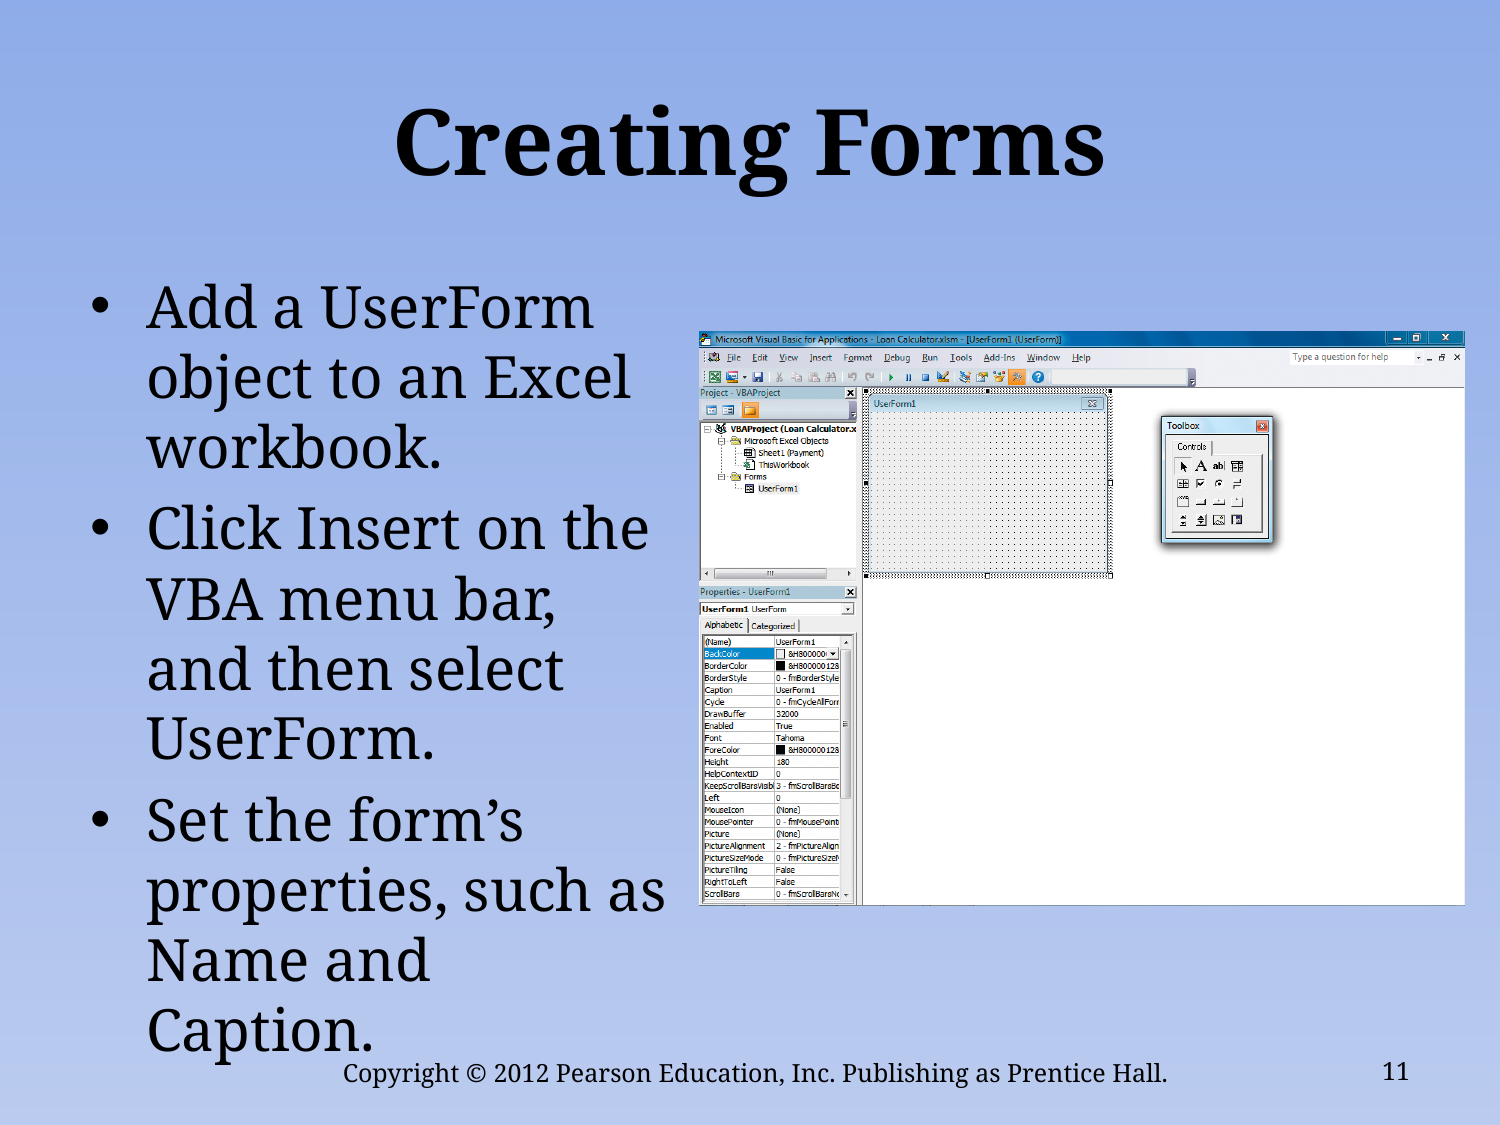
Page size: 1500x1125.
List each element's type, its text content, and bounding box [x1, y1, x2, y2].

footer Copyright © 2012 Pearson Education, Inc. Publishing as Prentice Hall. [312, 1042, 1213, 1103]
list Add a UserForm object to an Excel workbook. Click Insert on the VBA menu bar, and then select UserForm. Set the form’s properties, such as Name and Caption. [75, 262, 688, 963]
title Creating Forms [75, 45, 1425, 233]
picture [1442, 334, 1449, 340]
slide_number 11 [1312, 1042, 1425, 1103]
picture [1413, 334, 1420, 341]
picture [699, 331, 1466, 906]
